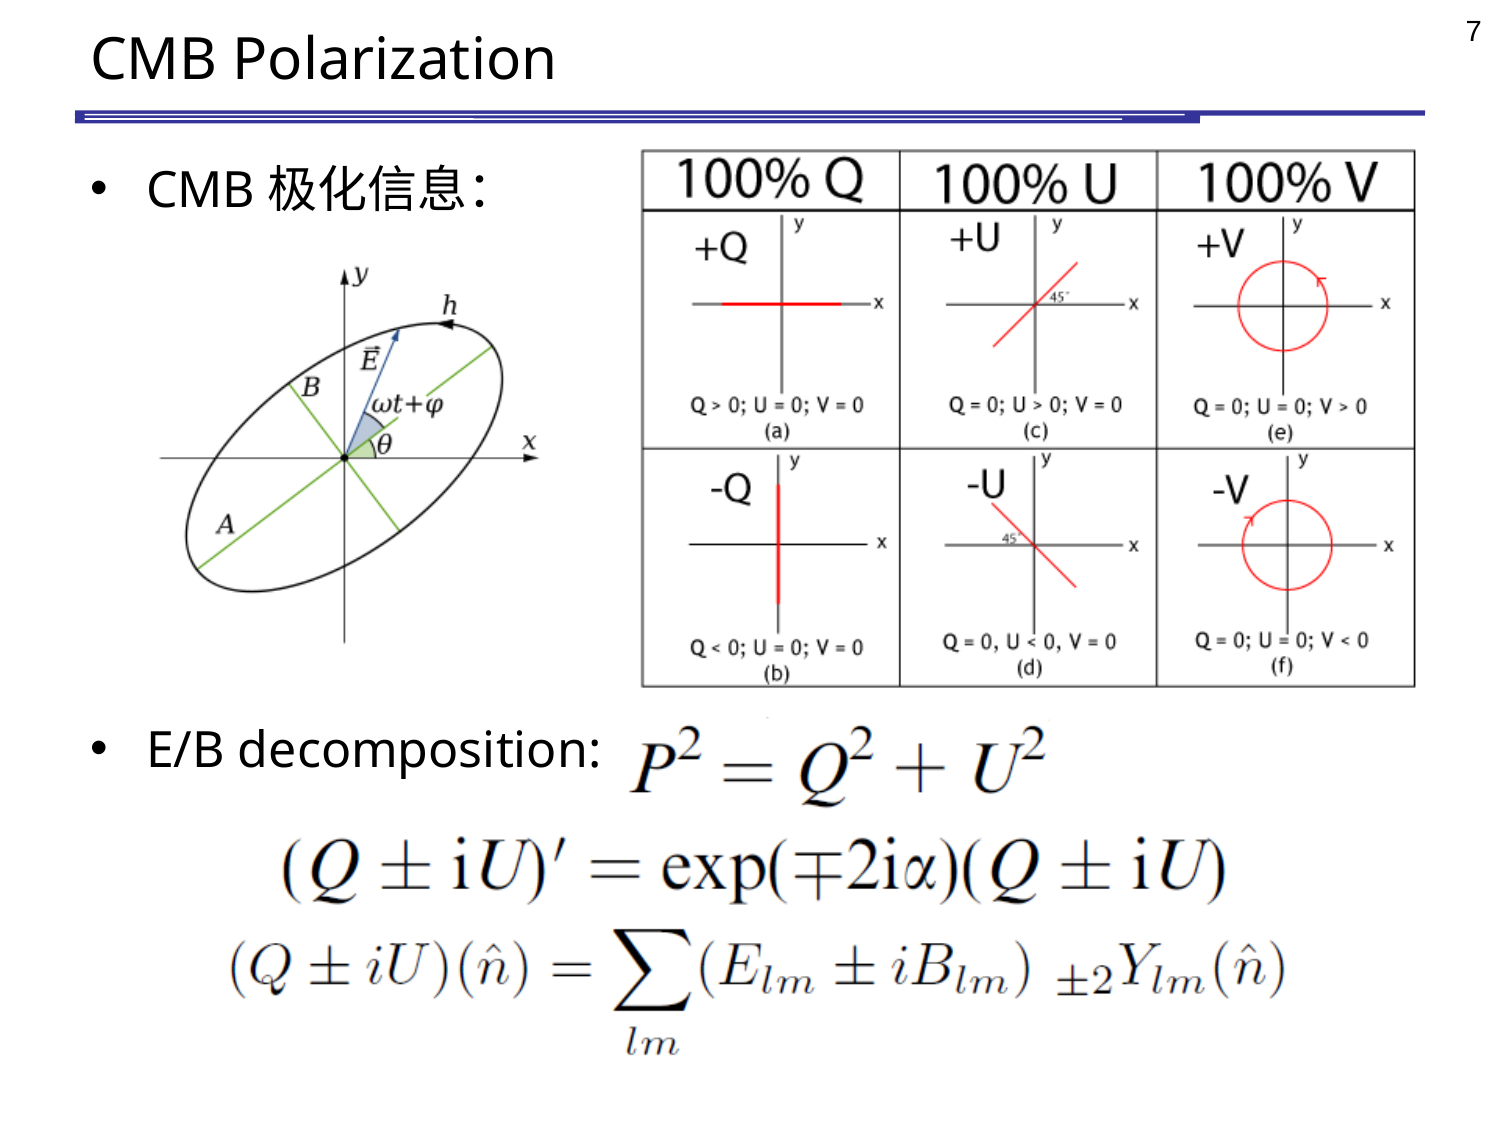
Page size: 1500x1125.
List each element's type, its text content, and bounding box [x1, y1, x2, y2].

list CMB极化信息： E/B decomposition: [74, 149, 1426, 1026]
title CMB Polarization [74, 12, 1426, 101]
picture [149, 249, 569, 660]
slide_number 7 [1387, 4, 1498, 84]
picture [212, 824, 1301, 1063]
picture [624, 137, 1437, 702]
picture [627, 716, 1051, 813]
